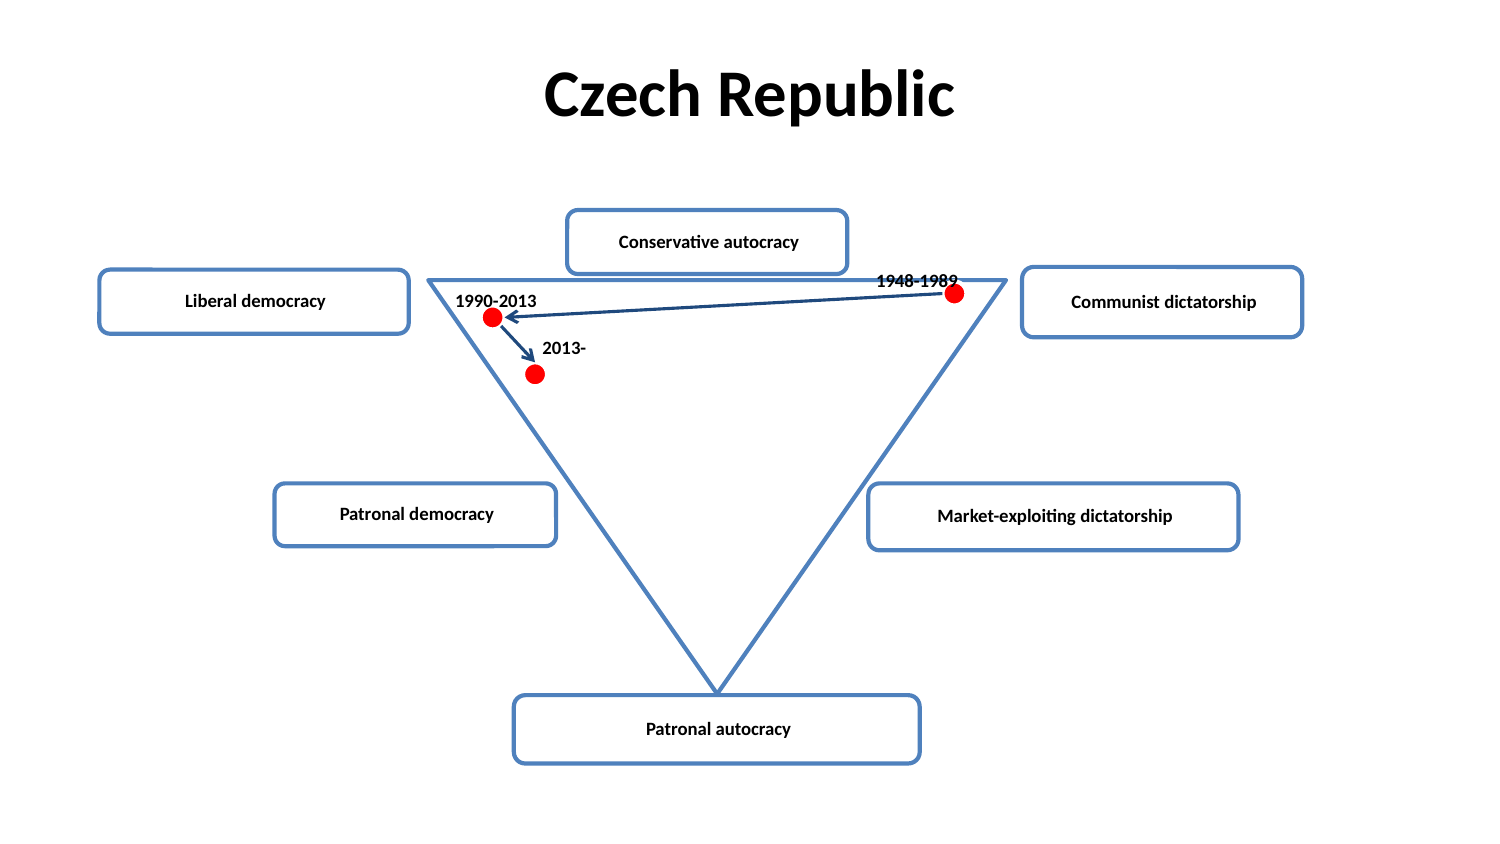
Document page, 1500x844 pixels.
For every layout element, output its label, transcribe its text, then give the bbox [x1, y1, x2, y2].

title Czech Republic [0, 32, 1500, 147]
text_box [64, 198, 1400, 844]
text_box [454, 268, 1033, 387]
